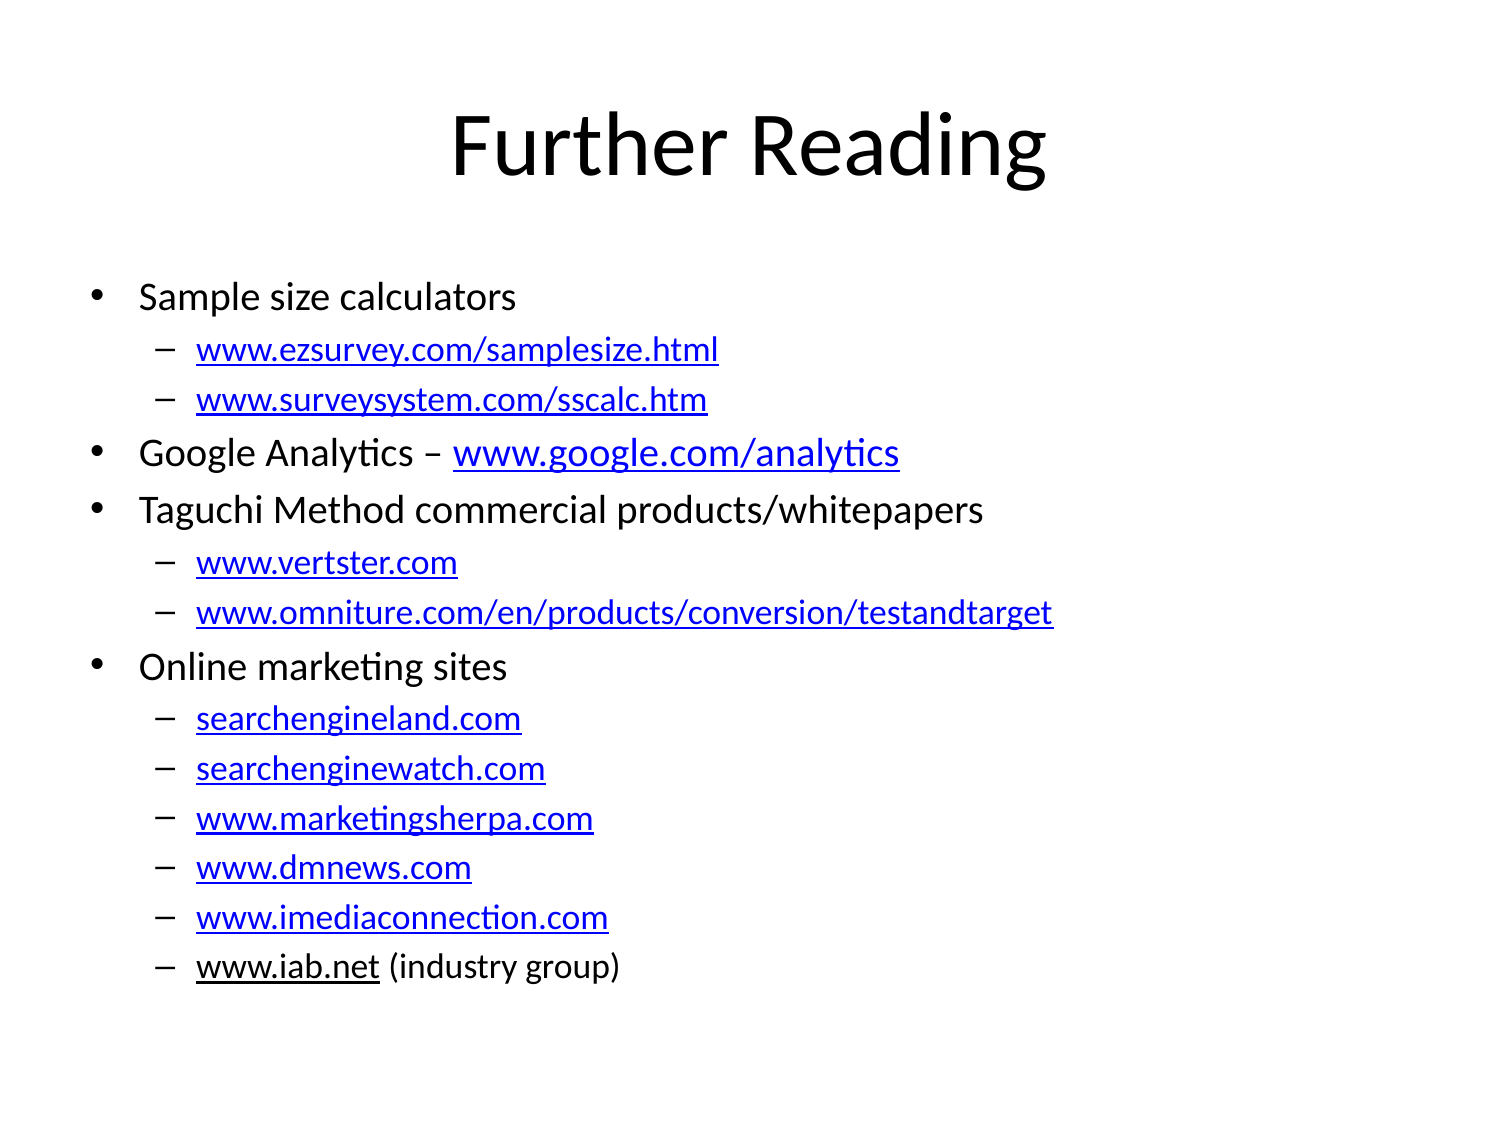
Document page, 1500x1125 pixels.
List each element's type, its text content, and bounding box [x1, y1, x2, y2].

title Further Reading [74, 44, 1426, 233]
list Sample size calculators www.ezsurvey.com/samplesize.html www.surveysystem.com/sscalc.htm Google Analytics – www.google.com/analytics Taguchi Method commercial products/whitepapers www.vertster.com www.omniture.com/en/products/conversion/testandtarget Online marketing sites searchengineland.com searchenginewatch.com www.marketingsherpa.com www.dmnews.com www.imediaconnection.com www.iab.net (industry group) [74, 262, 1426, 1006]
